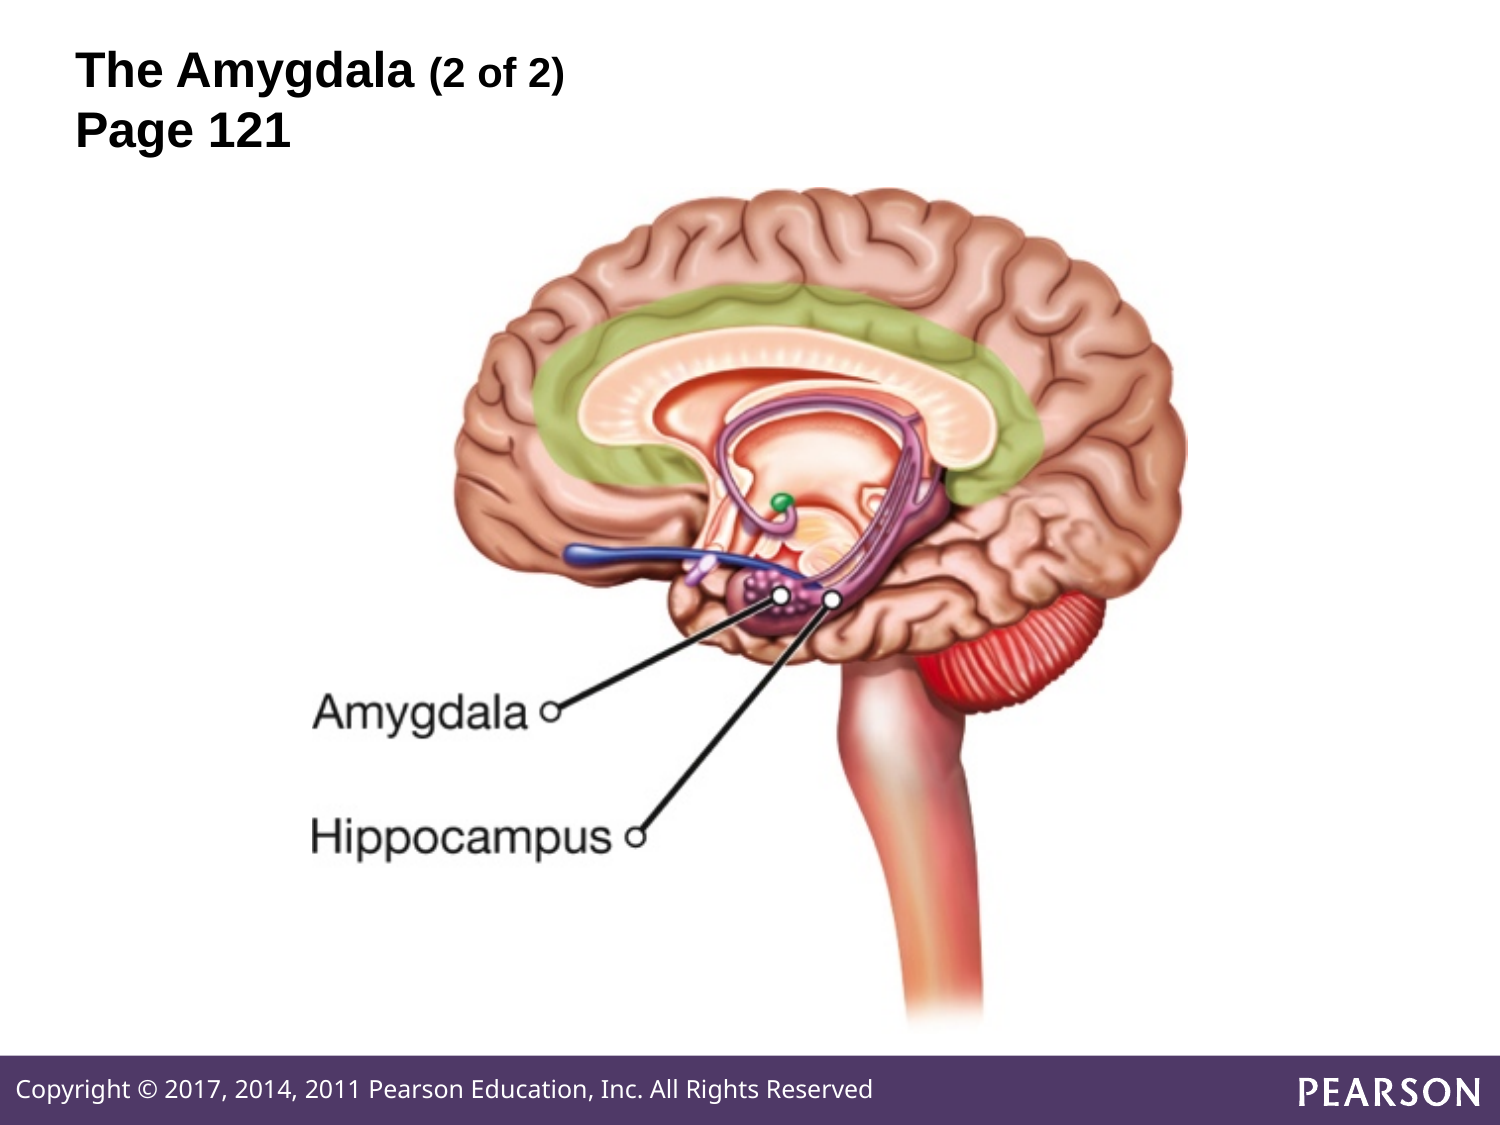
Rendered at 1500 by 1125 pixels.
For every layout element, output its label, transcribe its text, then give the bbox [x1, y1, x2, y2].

picture [312, 187, 1188, 1034]
title The Amygdala (2 of 2) Page 121 [75, 37, 1425, 213]
